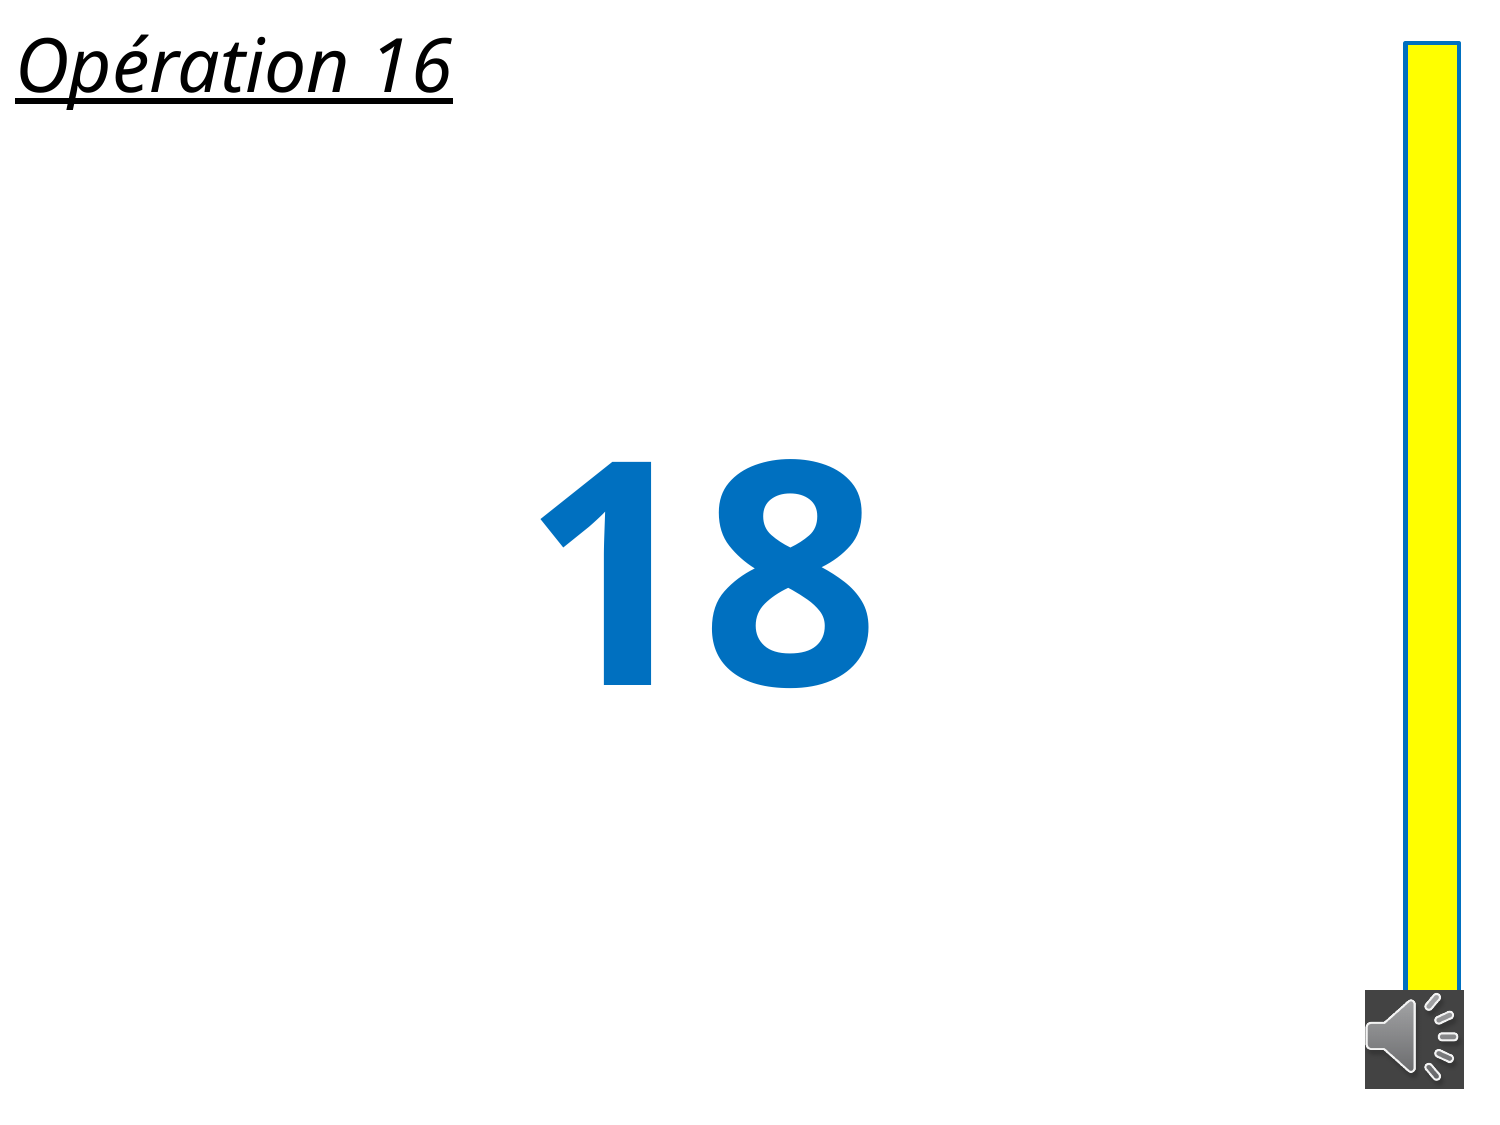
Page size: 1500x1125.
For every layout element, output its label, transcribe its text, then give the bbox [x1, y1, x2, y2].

text_box [1403, 41, 1461, 987]
title Opération 16 [0, 0, 502, 126]
text_box 18 [0, 365, 1403, 756]
picture [1364, 989, 1465, 1090]
